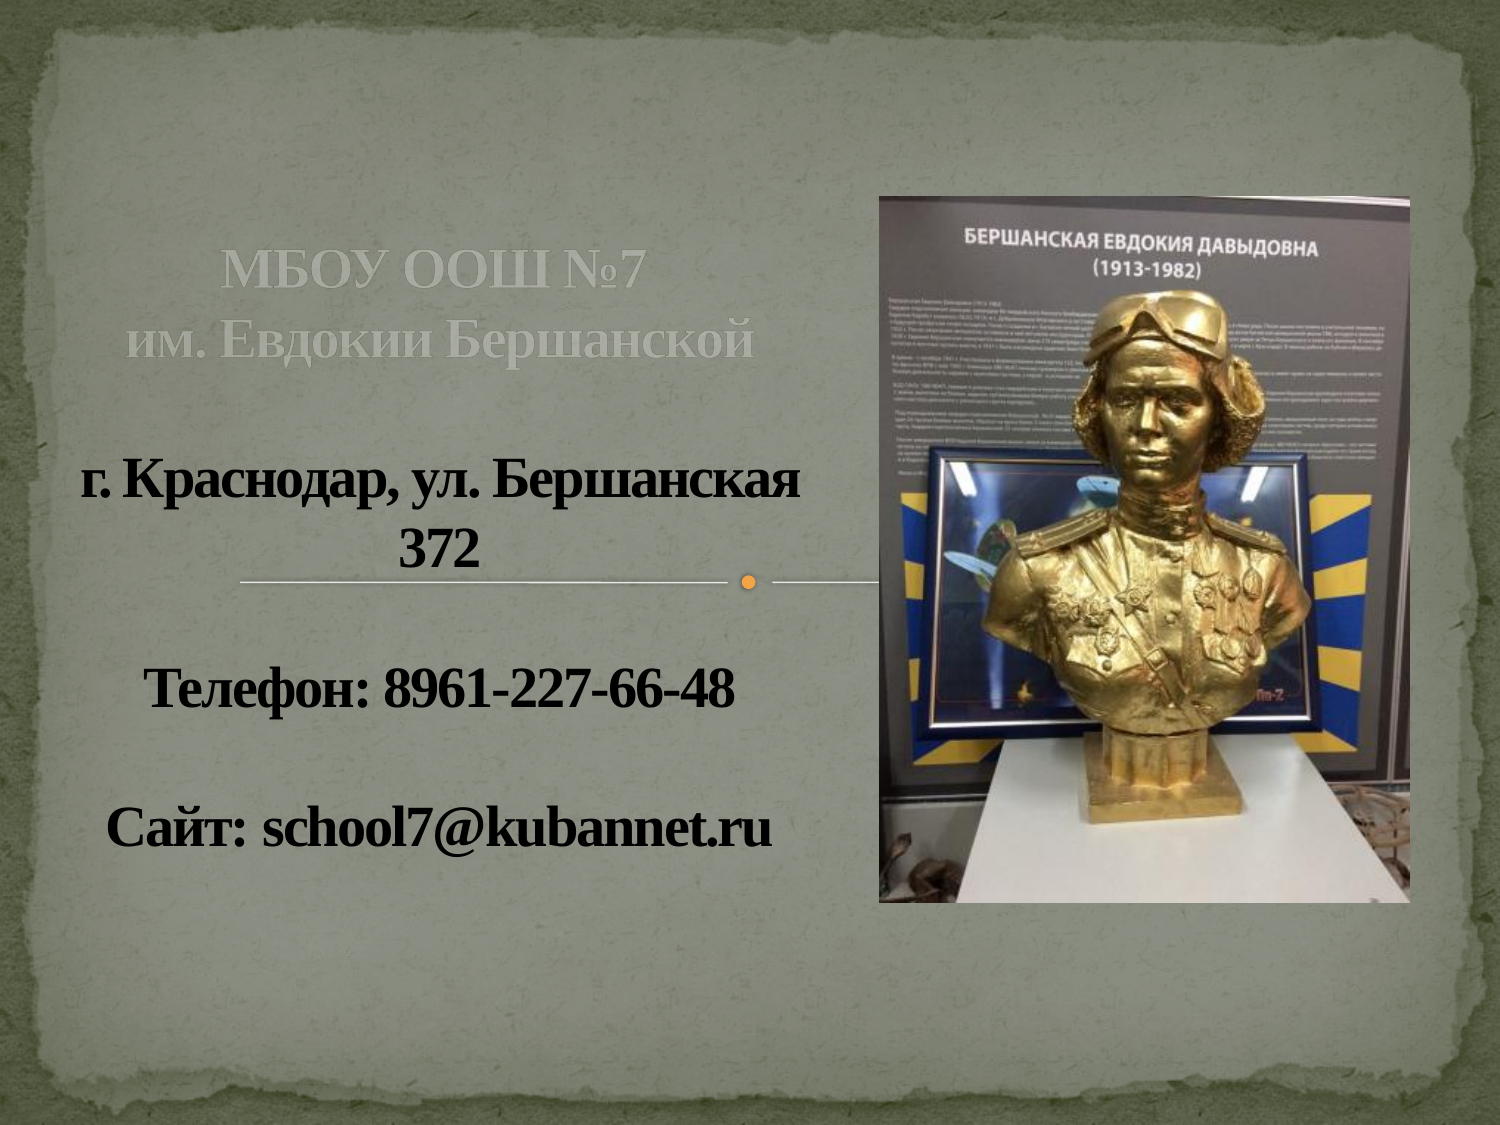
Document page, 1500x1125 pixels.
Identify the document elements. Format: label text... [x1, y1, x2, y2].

title МБОУ ООШ №7 им. Евдокии Бершанской г. Краснодар, ул. Бершанская 372 Телефон: 8961-227-66-48 Сайт: school7@kubannet.ru [35, 187, 845, 926]
picture [879, 196, 1410, 903]
